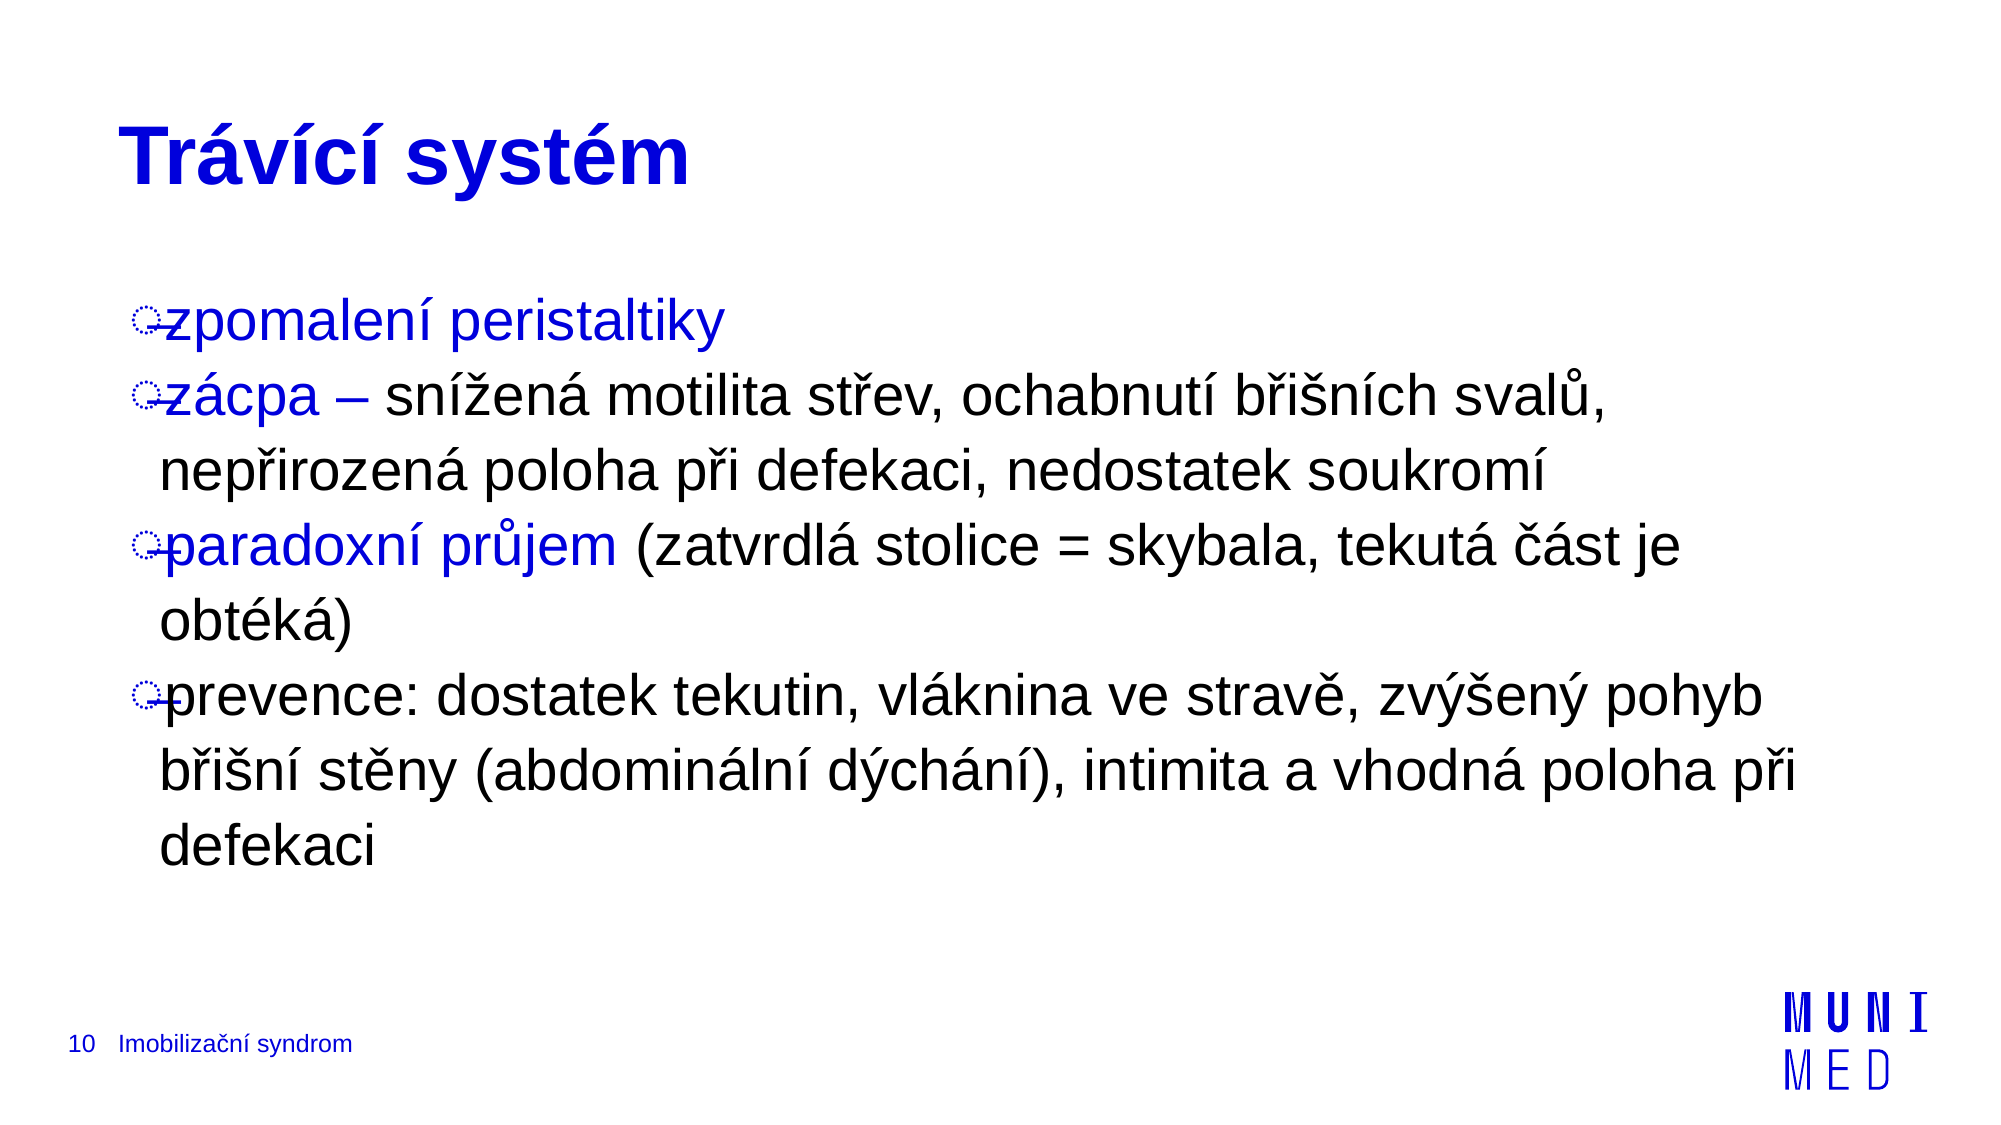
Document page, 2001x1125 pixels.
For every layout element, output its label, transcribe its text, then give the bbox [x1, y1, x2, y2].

footer Imobilizační syndrom [118, 1021, 1418, 1063]
title Trávící systém [118, 118, 1883, 193]
slide_number 10 [67, 1021, 110, 1063]
list zpomalení peristaltiky zácpa – snížená motilita střev, ochabnutí břišních svalů, nepřirozená poloha při defekaci, nedostatek soukromí paradoxní průjem (zatvrdlá stolice = skybala, tekutá část je obtéká) prevence: dostatek tekutin, vláknina ve stravě, zvýšený pohyb břišní stěny (abdominální dýchání), intimita a vhodná poloha při defekaci [118, 277, 1883, 957]
